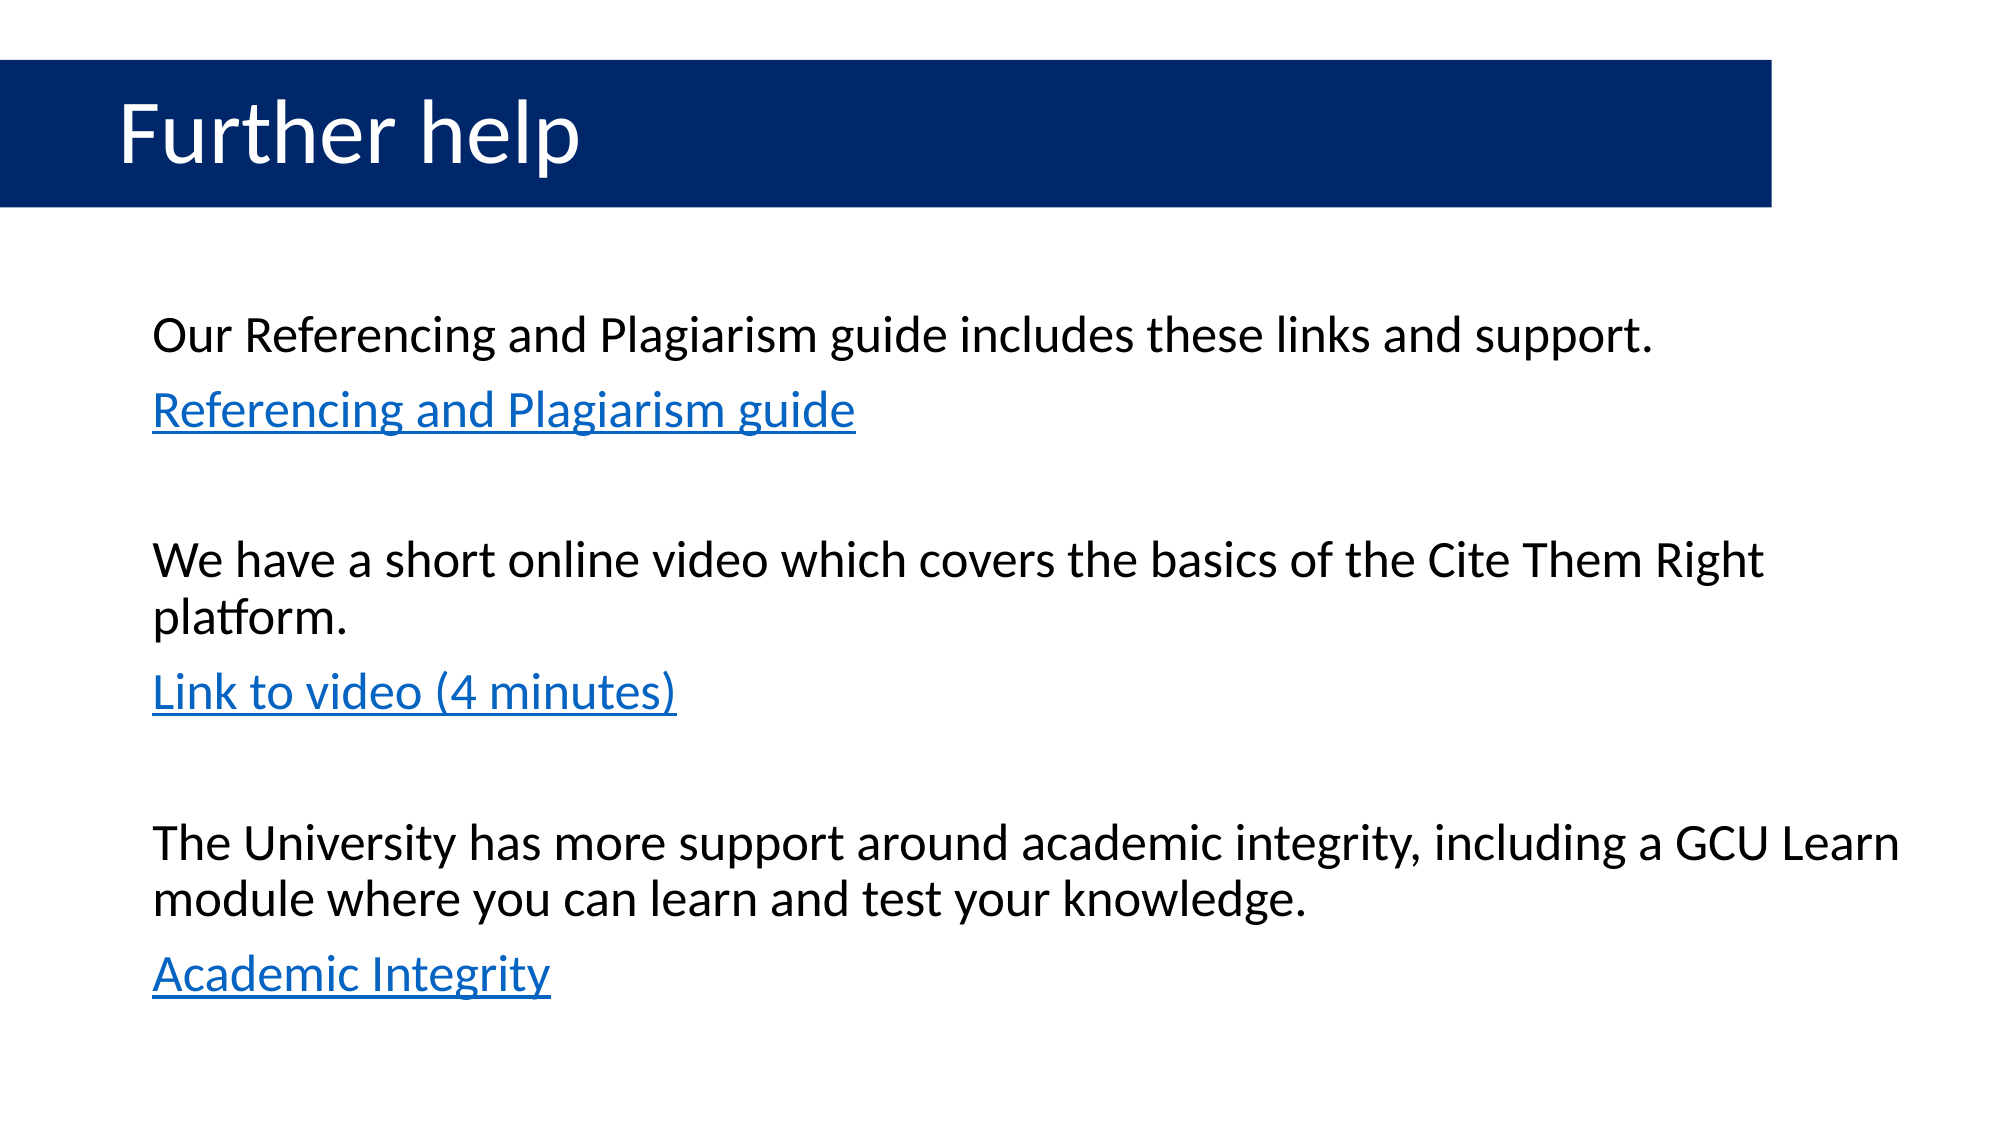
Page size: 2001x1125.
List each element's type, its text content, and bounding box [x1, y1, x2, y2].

list Our Referencing and Plagiarism guide includes these links and support. Referencing and Plagiarism guide We have a short online video which covers the basics of the Cite Them Right platform. Link to video (4 minutes) The University has more support around academic integrity, including a GCU Learn module where you can learn and test your knowledge. Academic Integrity [137, 299, 1941, 1014]
title Further help [0, 59, 1772, 208]
